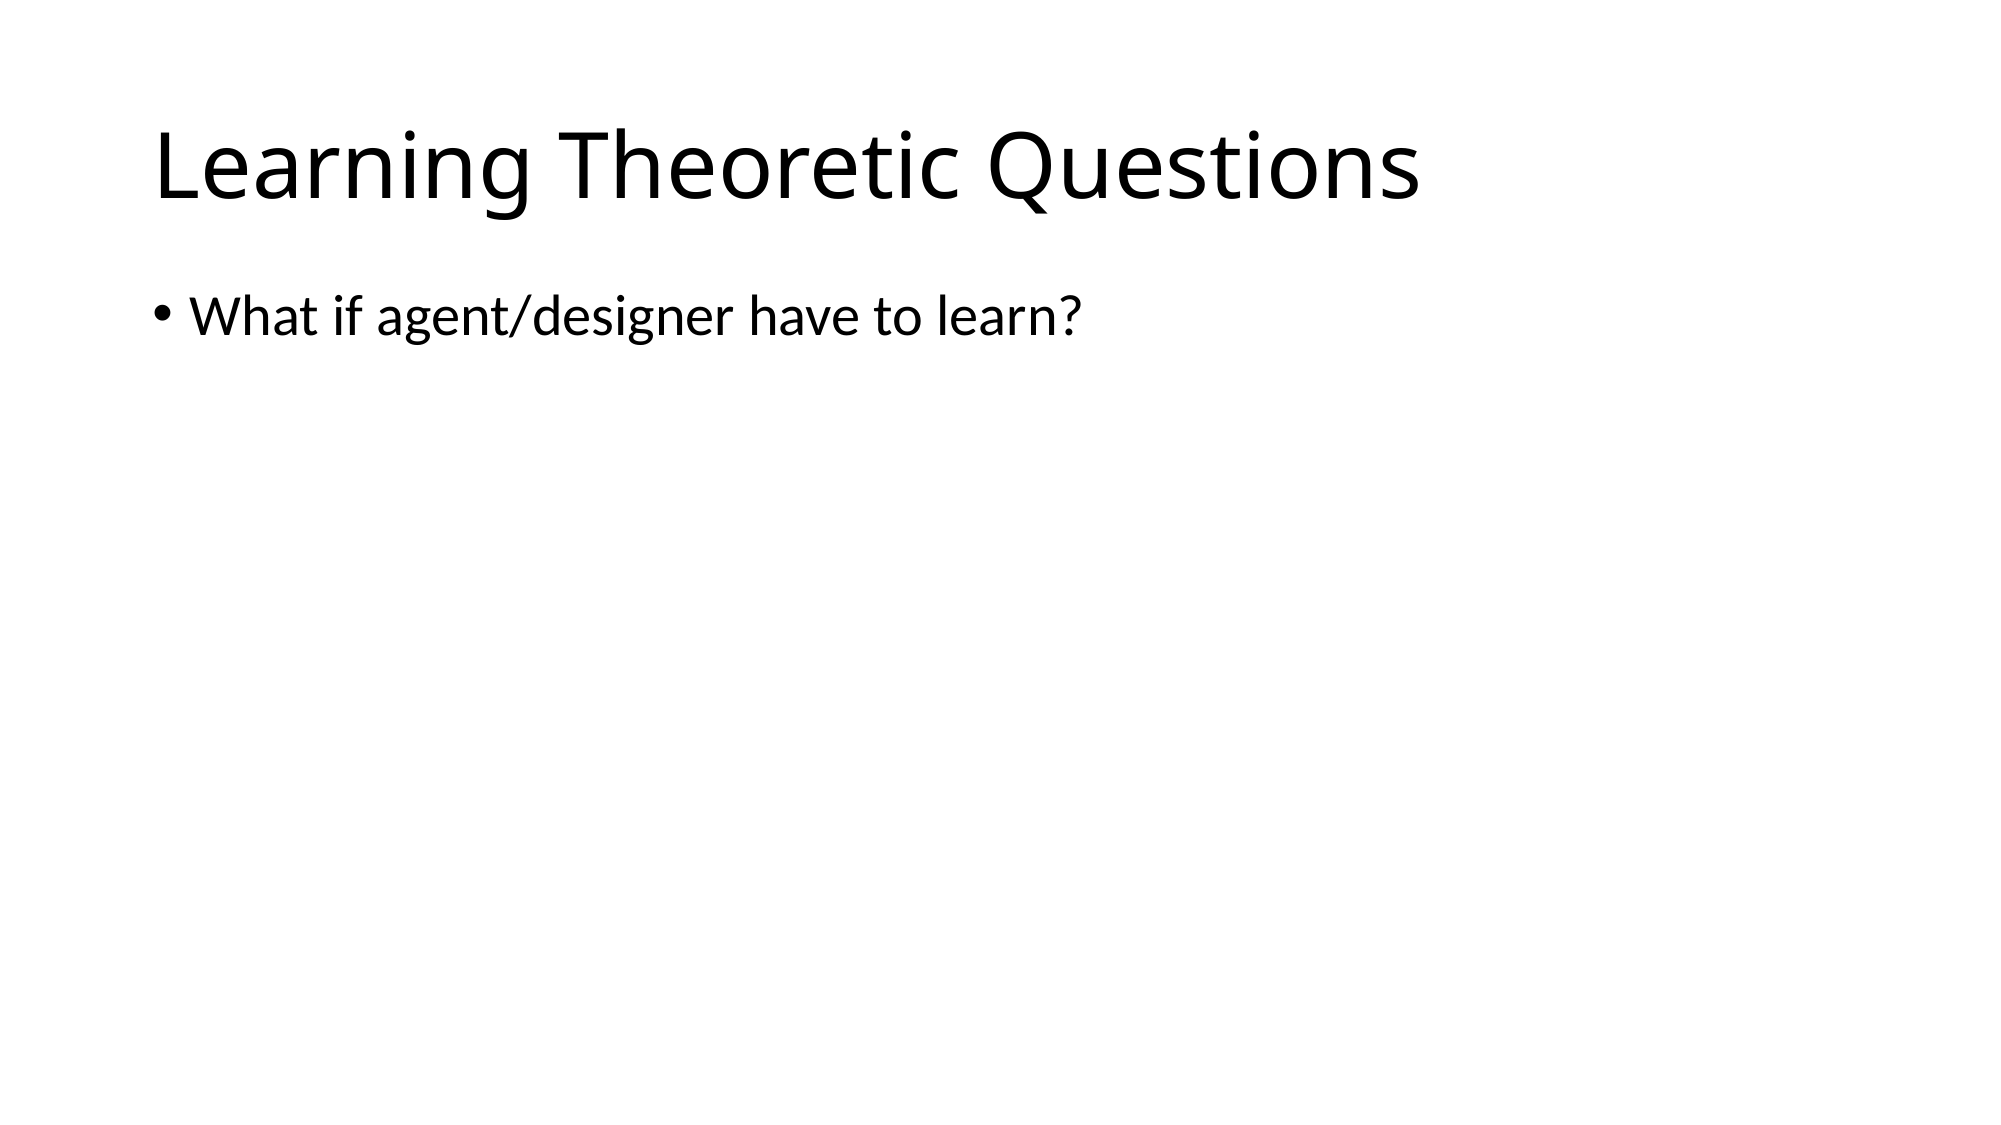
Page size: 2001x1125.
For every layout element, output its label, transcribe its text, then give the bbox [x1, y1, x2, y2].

list What if agent/designer have to learn? [137, 277, 1863, 992]
title Learning Theoretic Questions [137, 59, 1863, 277]
